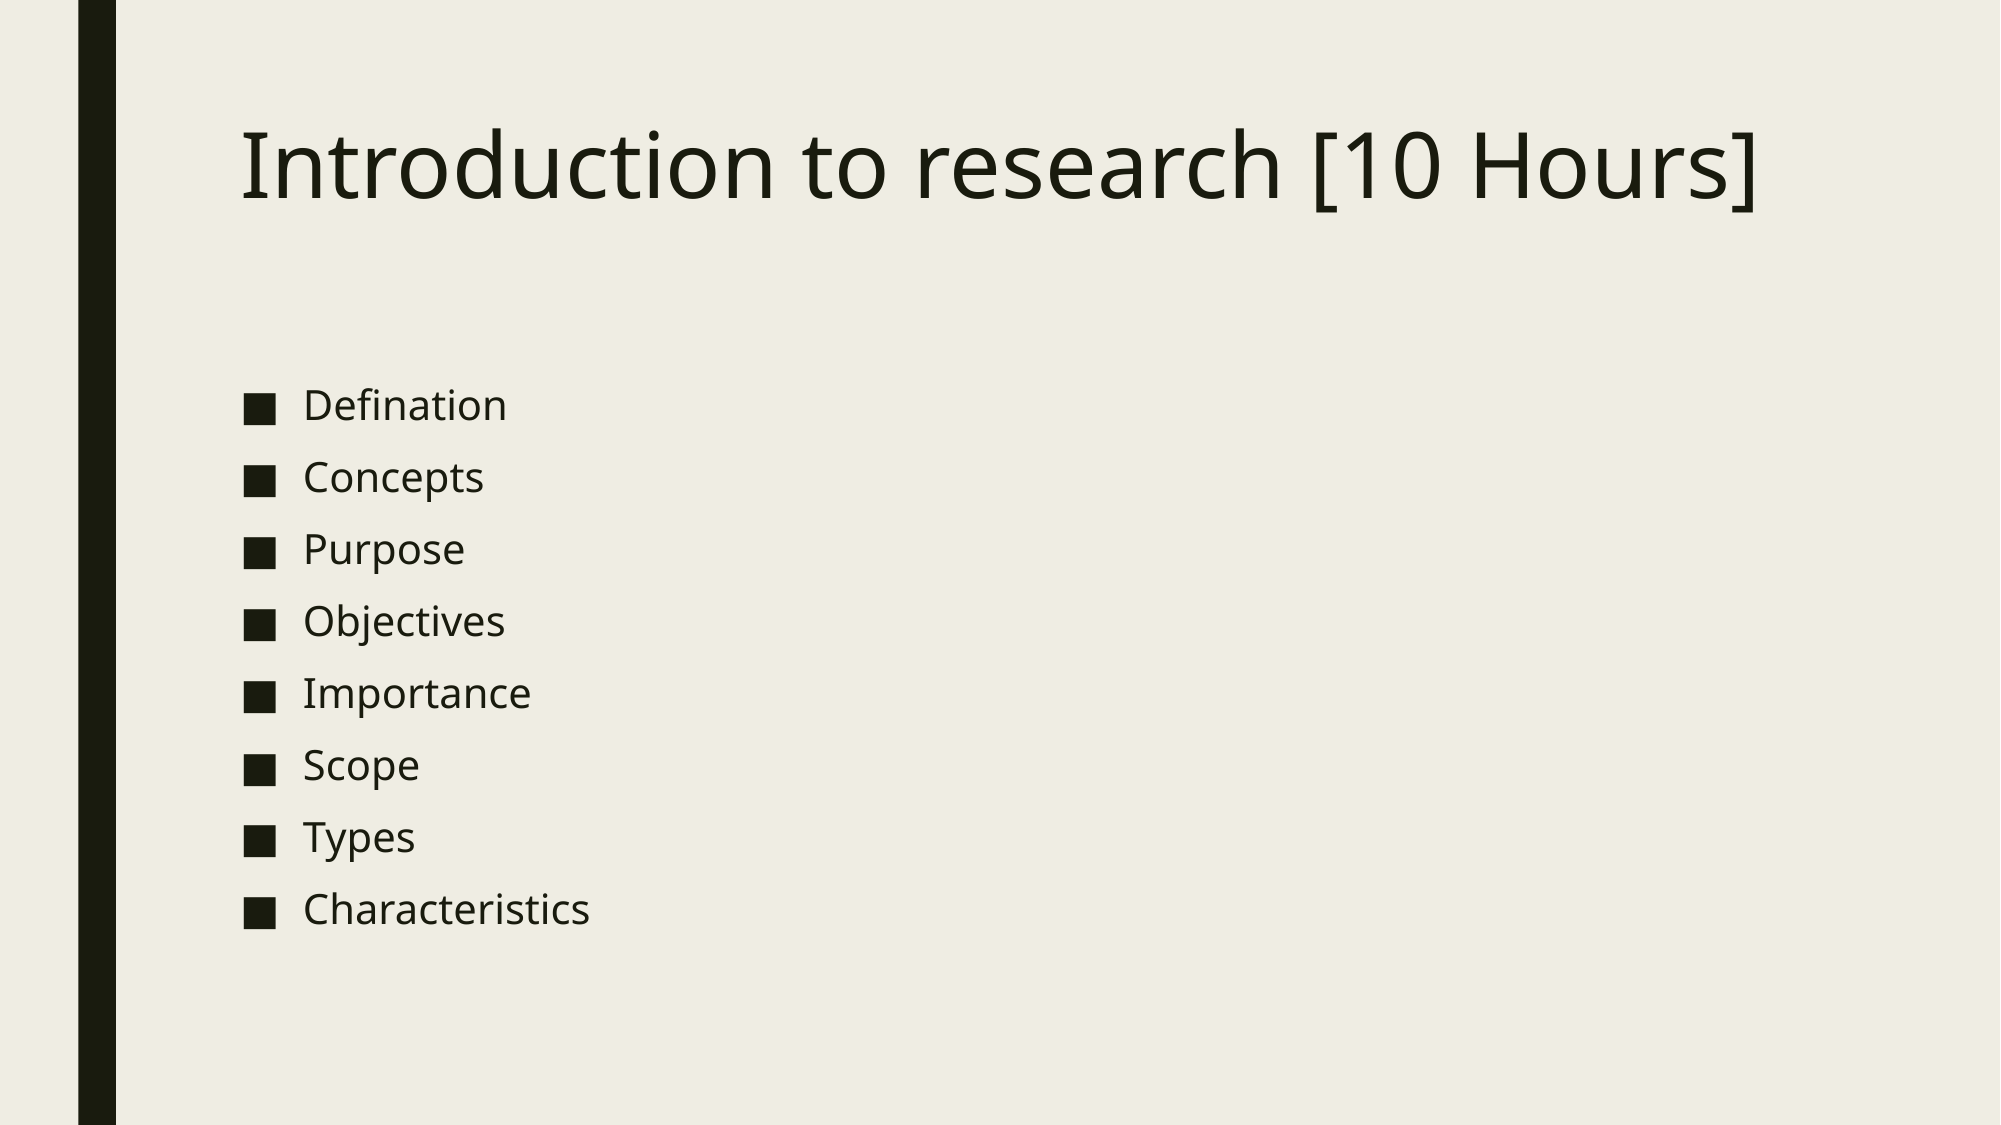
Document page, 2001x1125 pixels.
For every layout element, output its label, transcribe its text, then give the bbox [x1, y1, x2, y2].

title Introduction to research [10 Hours] [225, 112, 1800, 357]
list Defination Concepts Purpose Objectives Importance Scope Types Characteristics [225, 375, 1800, 963]
